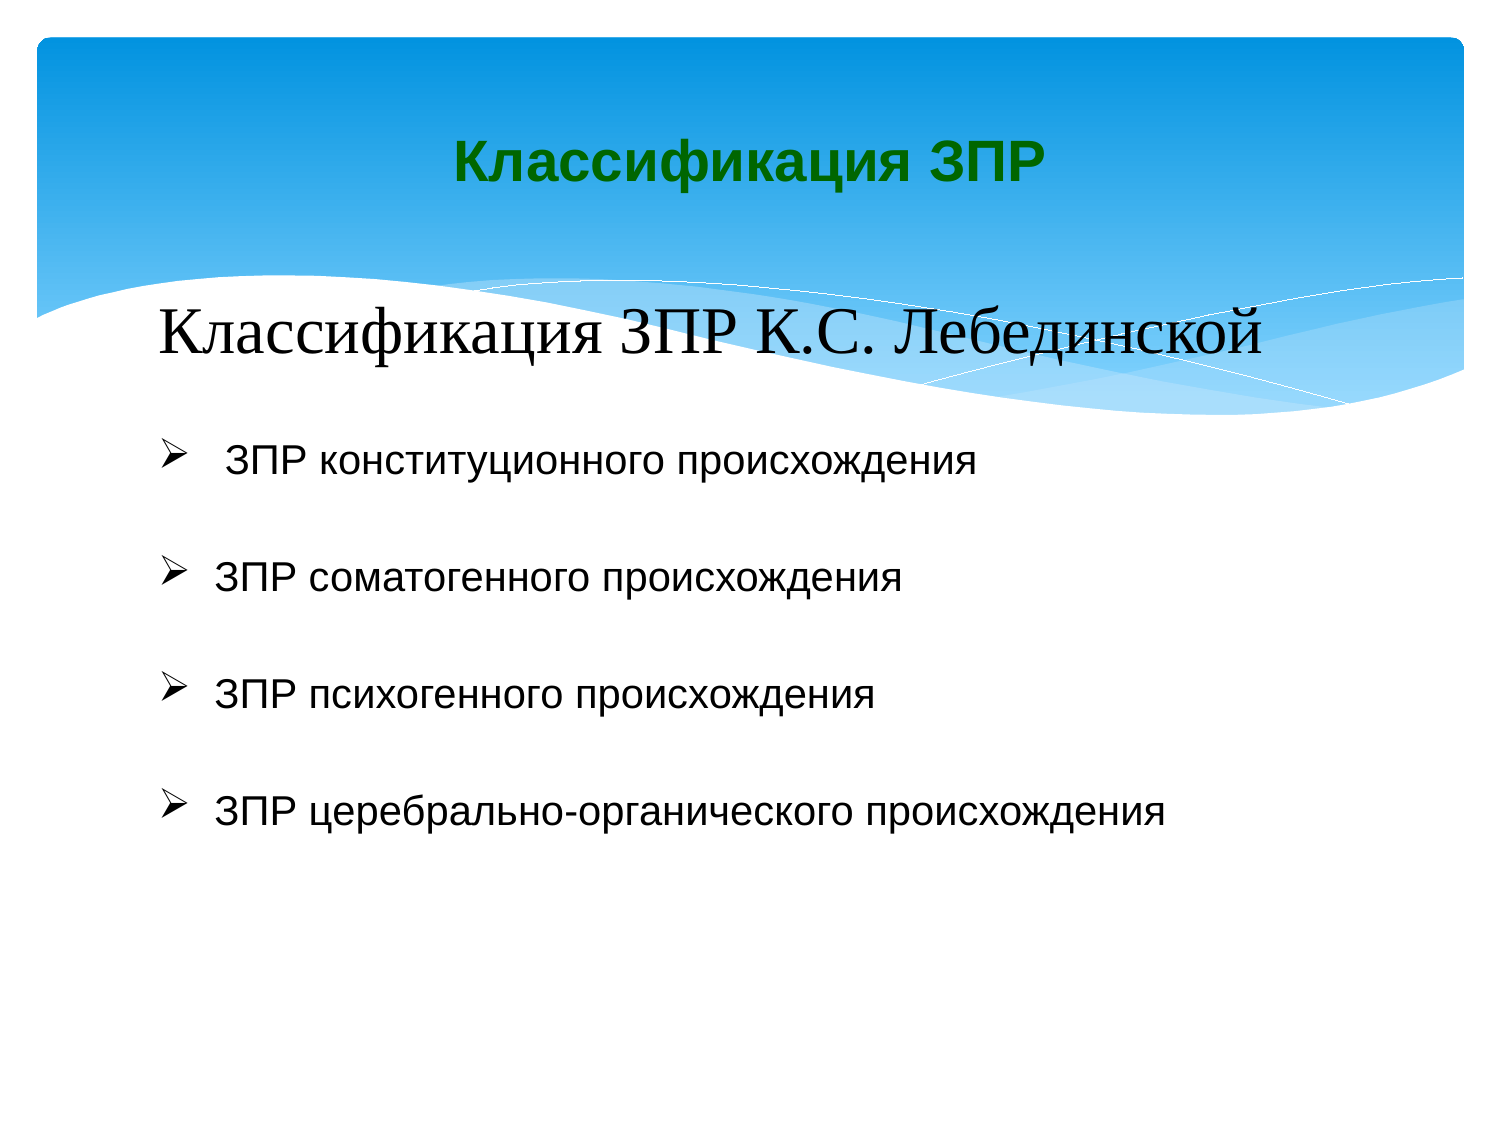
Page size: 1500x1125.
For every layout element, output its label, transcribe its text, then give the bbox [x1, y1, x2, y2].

title Классификация ЗПР [75, 55, 1425, 261]
list Классификация ЗПР К.С. Лебединской ЗПР конституционного происхождения ЗПР соматогенного происхождения ЗПР психогенного происхождения ЗПР церебрально-органического происхождения [143, 278, 1359, 1005]
